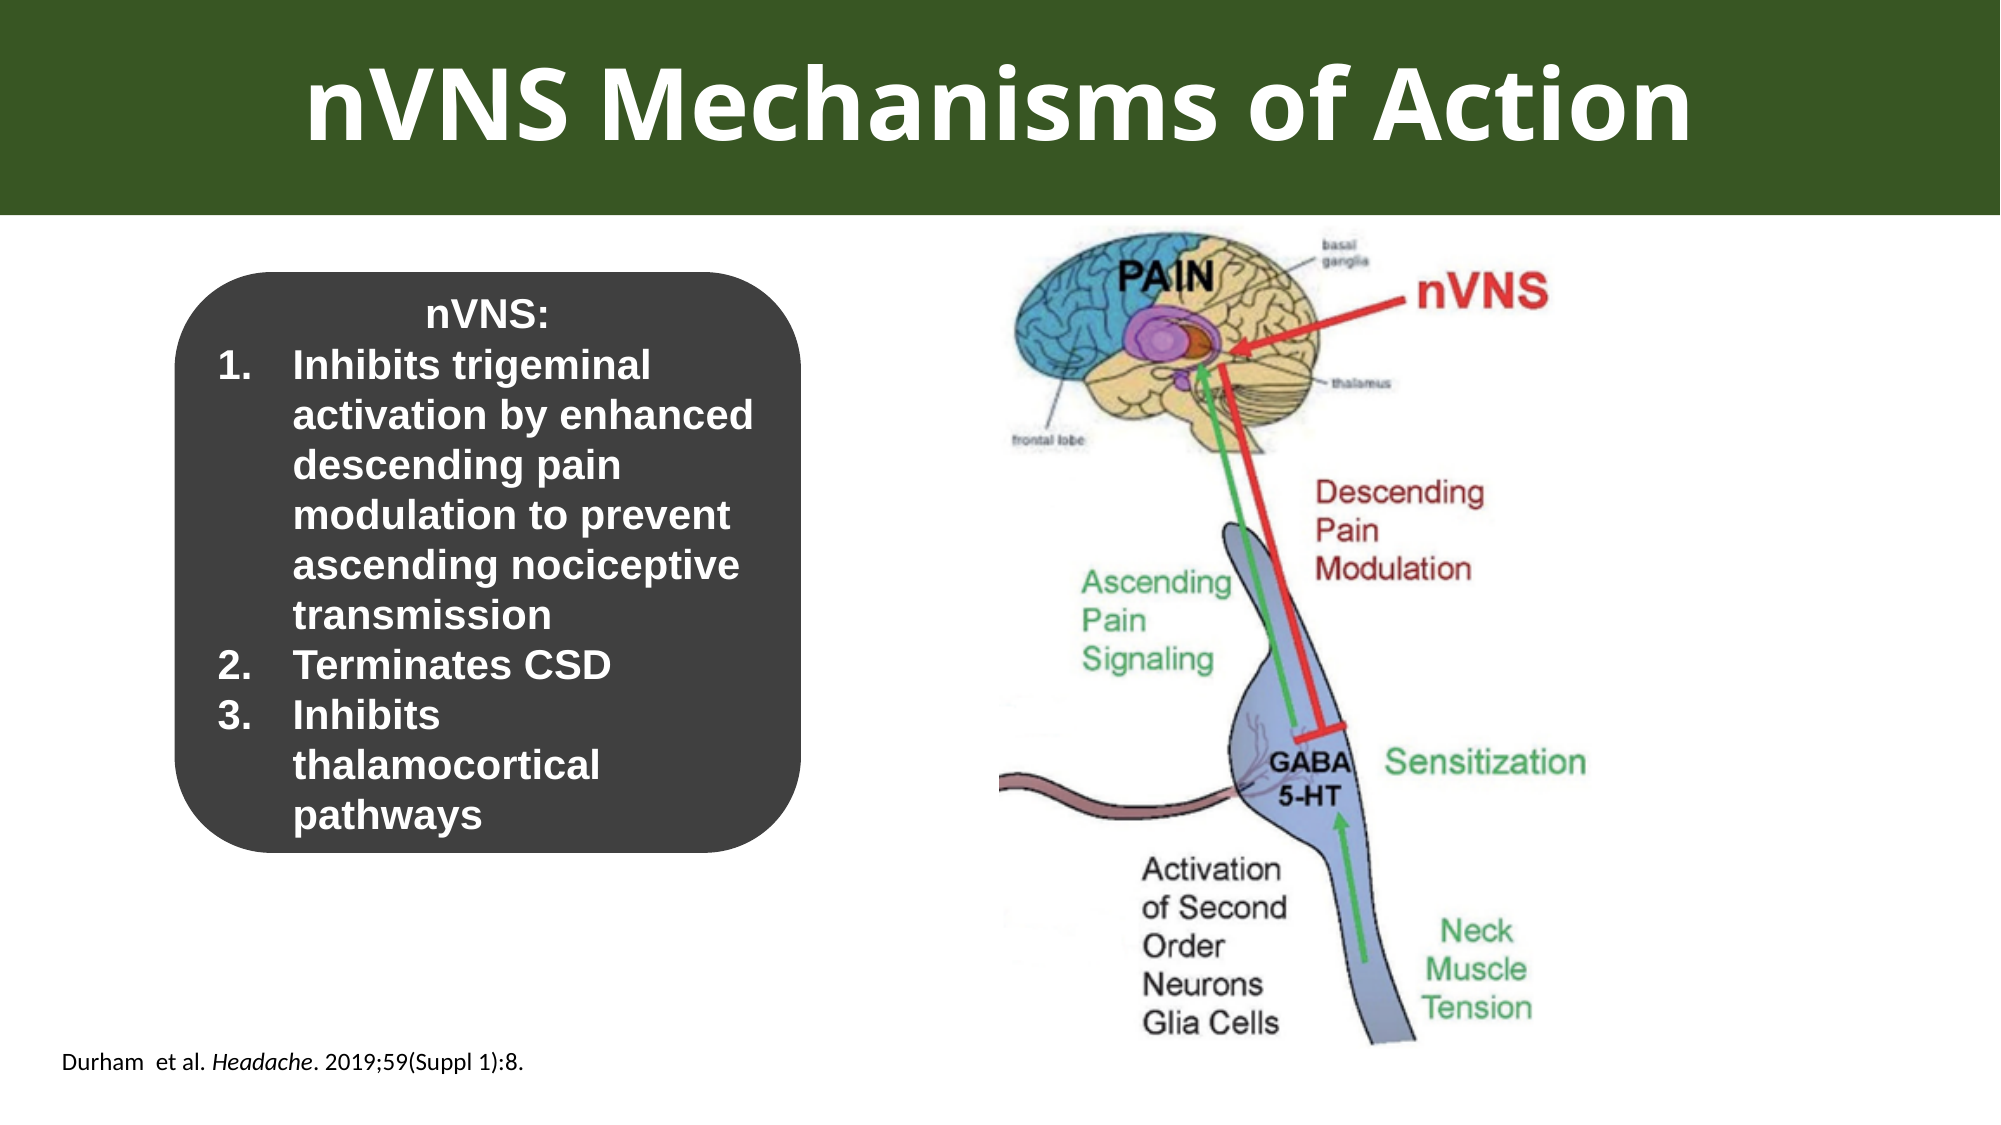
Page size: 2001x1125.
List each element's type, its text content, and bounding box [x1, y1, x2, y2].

list Durham et al. Headache. 2019;59(Suppl 1):8. [46, 1023, 1954, 1084]
text_box nVNS: Inhibits trigeminal activation by enhanced descending pain modulation to prevent ascending nociceptive transmission Terminates CSD Inhibits thalamocortical pathways [173, 271, 802, 854]
title nVNS Mechanisms of Action [0, 0, 2000, 216]
picture [999, 219, 1598, 1049]
